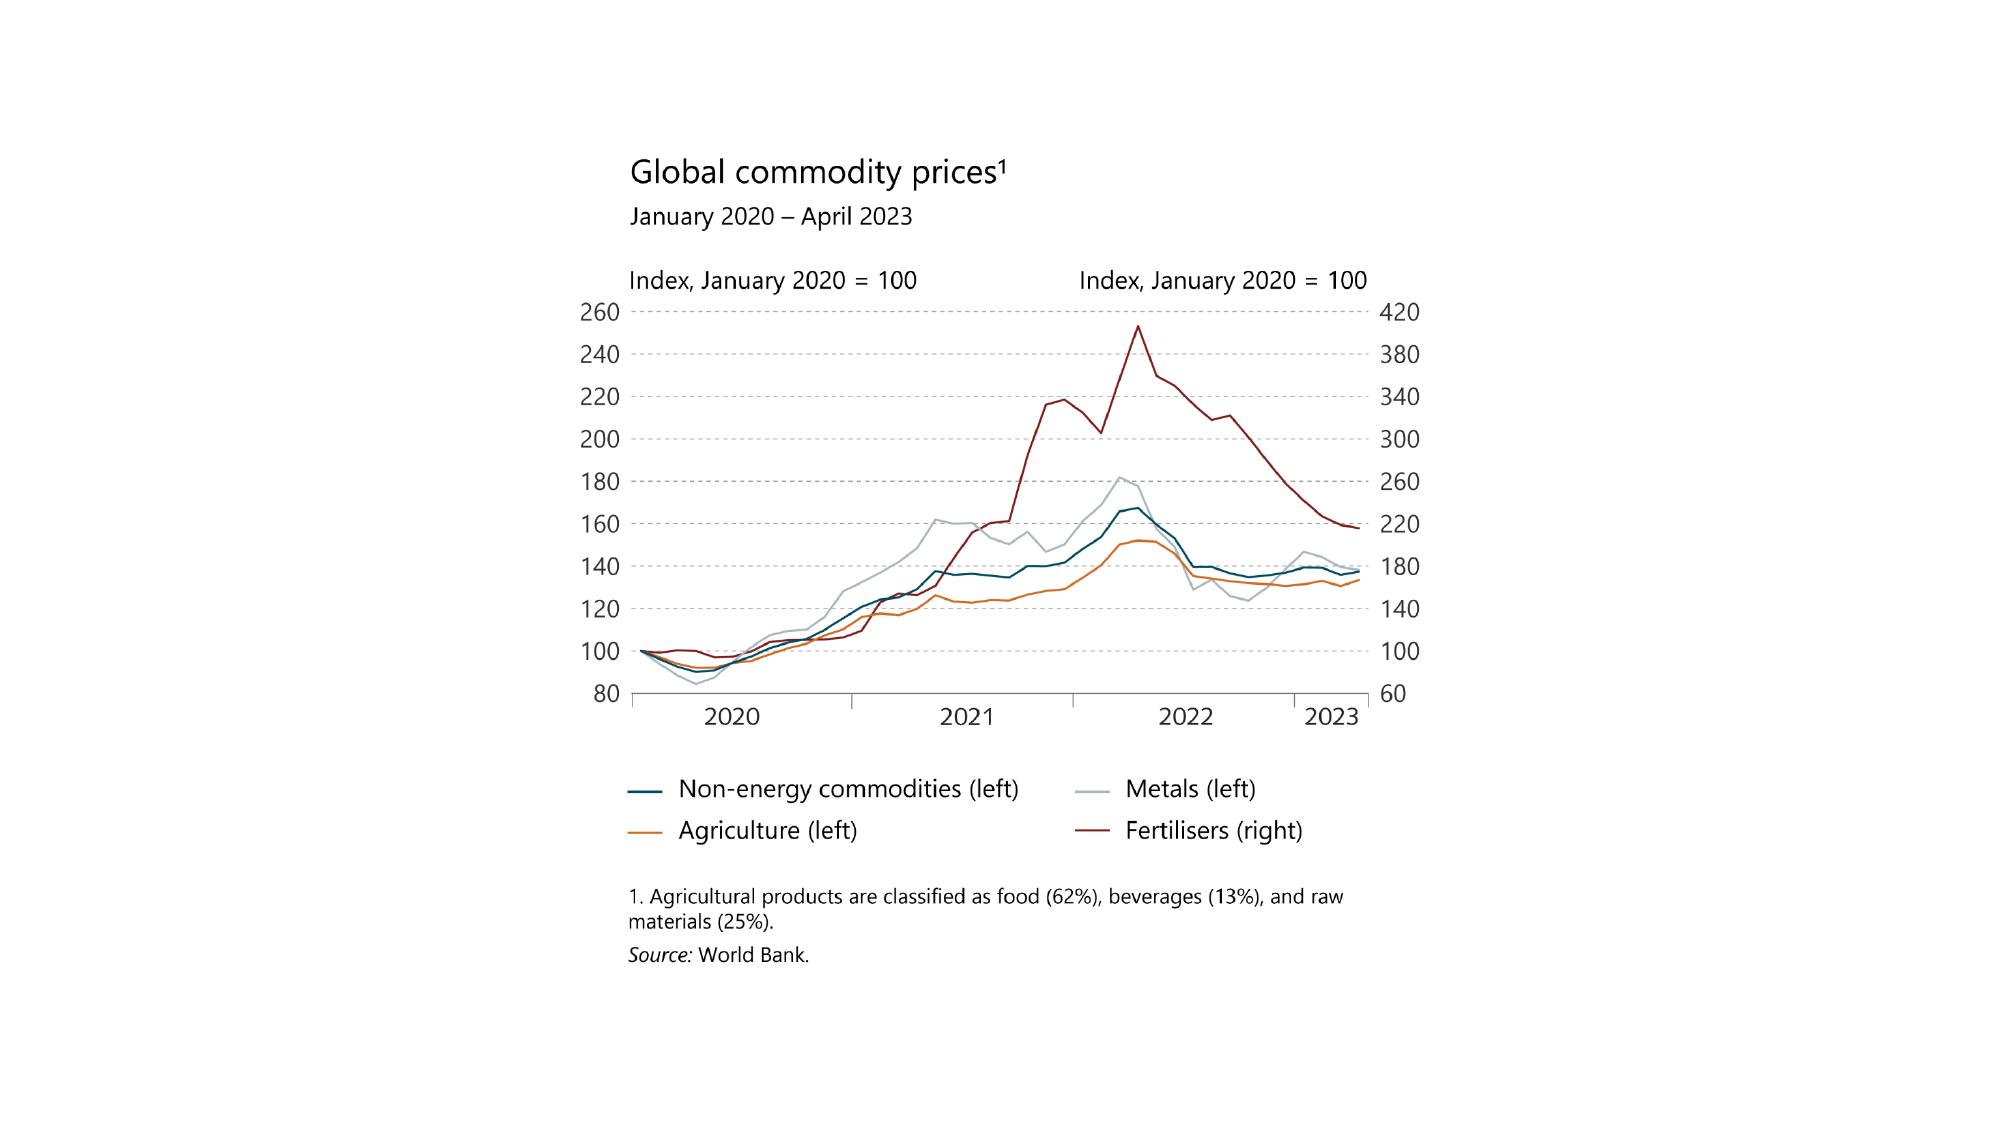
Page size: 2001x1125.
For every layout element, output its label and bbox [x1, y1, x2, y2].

picture [579, 154, 1420, 971]
